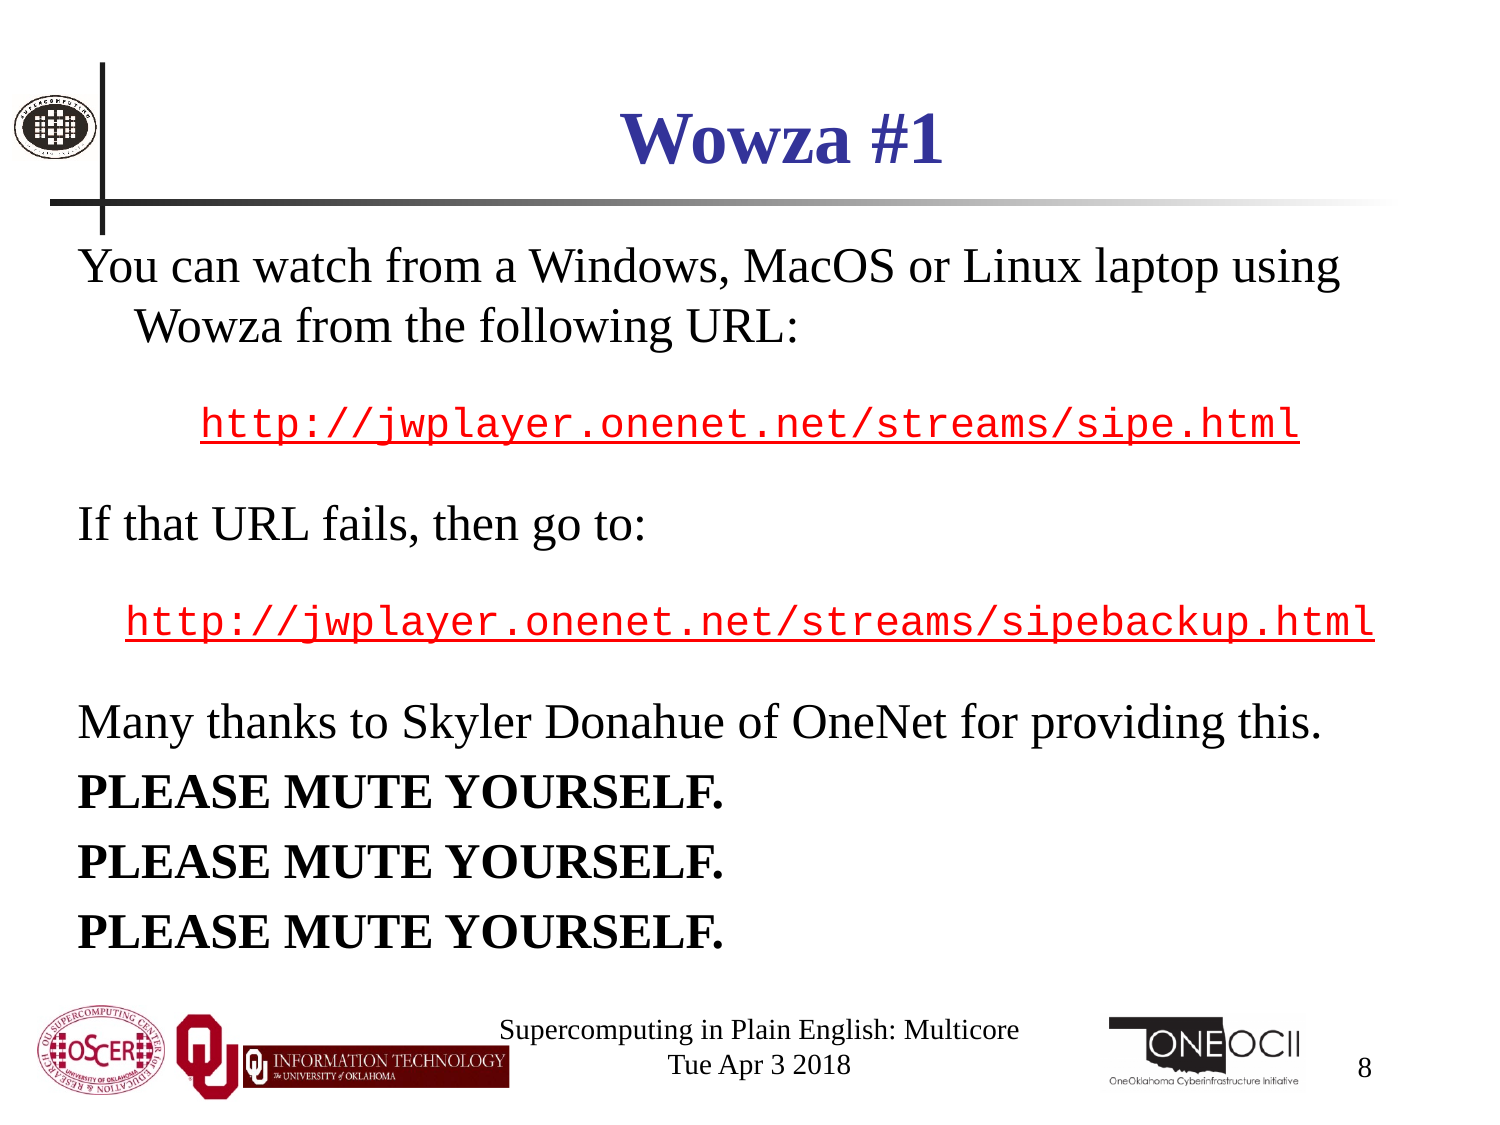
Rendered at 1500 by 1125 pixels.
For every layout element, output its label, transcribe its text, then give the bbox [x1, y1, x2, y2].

slide_number 8 [1174, 1015, 1388, 1091]
picture [1100, 1013, 1306, 1093]
title Wowza #1 [124, 74, 1442, 187]
picture [12, 94, 98, 161]
list You can watch from a Windows, MacOS or Linux laptop using Wowza from the following URL: http://jwplayer.onenet.net/streams/sipe.html If that URL fails, then go to: http://jwplayer.onenet.net/streams/sipebackup.html Many thanks to Skyler Donahue of OneNet for providing this. PLEASE MUTE YOURSELF. PLEASE MUTE YOURSELF. PLEASE MUTE YOURSELF. [62, 224, 1438, 988]
picture [174, 1012, 513, 1102]
picture [37, 1005, 165, 1095]
footer Supercomputing in Plain English: Multicore Tue Apr 3 2018 [431, 1012, 1088, 1088]
